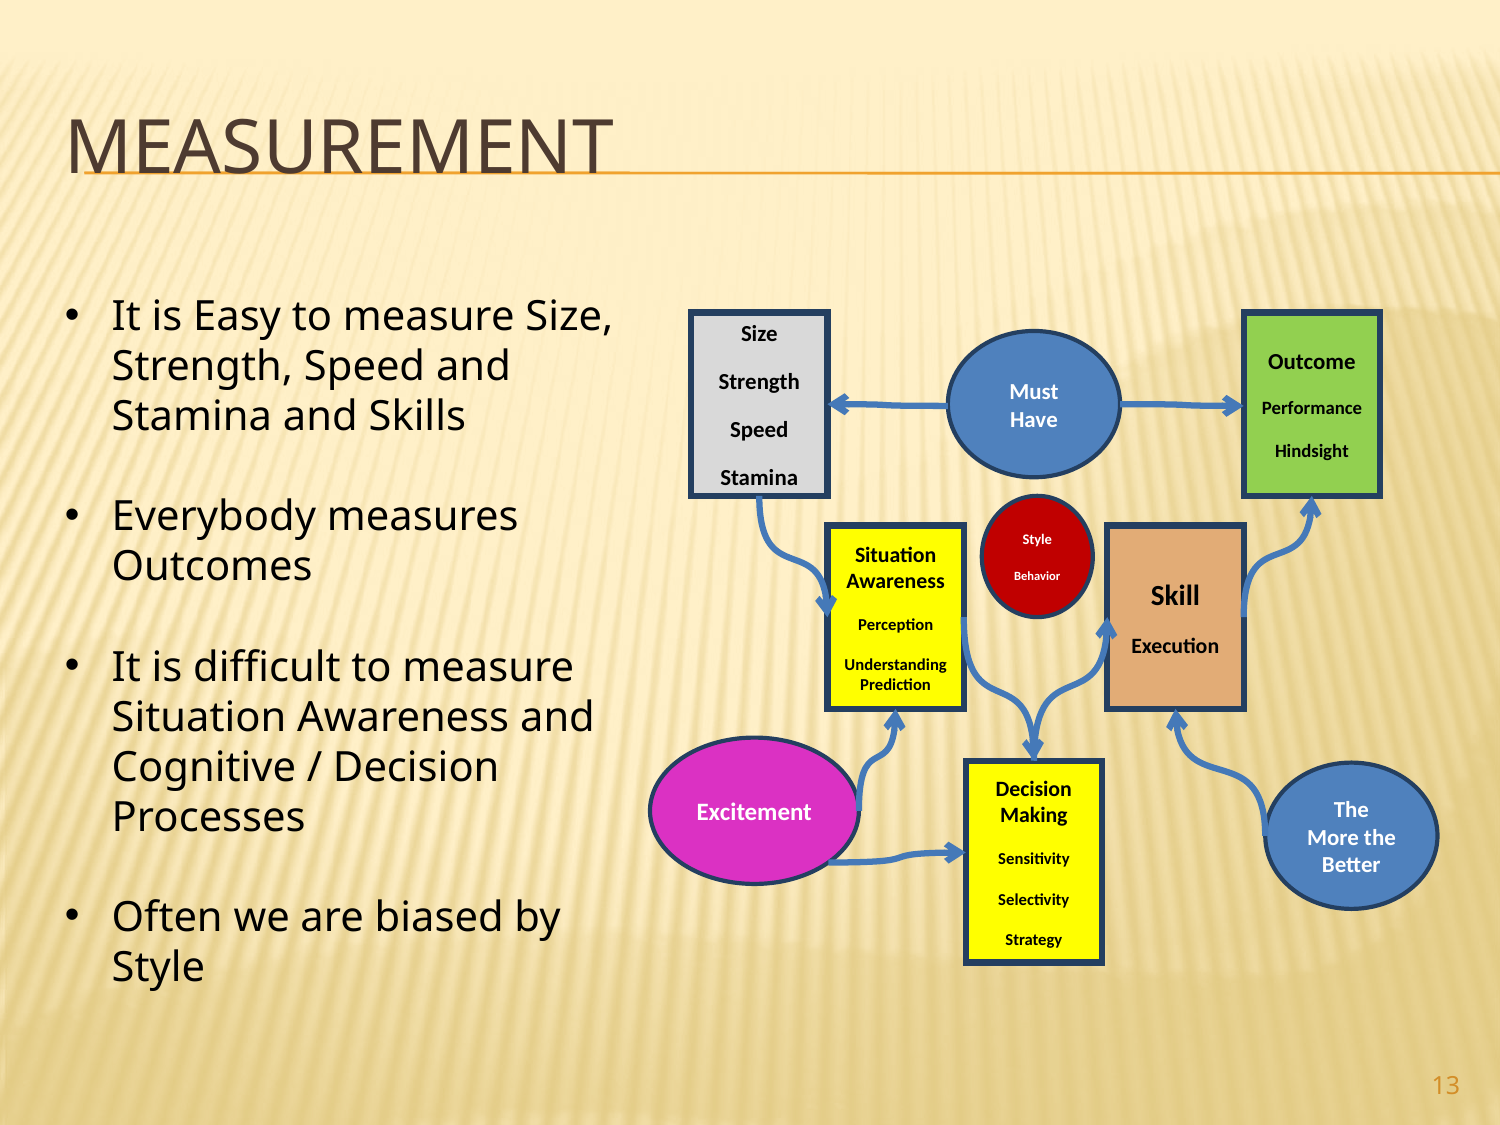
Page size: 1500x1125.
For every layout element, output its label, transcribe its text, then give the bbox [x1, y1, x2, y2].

text_box It is Easy to measure Size, Strength, Speed and Stamina and Skills Everybody measures Outcomes It is difficult to measure Situation Awareness and Cognitive / Decision Processes Often we are biased by Style [49, 281, 650, 997]
slide_number 13 [1350, 1062, 1475, 1103]
title Measurement [49, 75, 1475, 213]
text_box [649, 312, 1438, 963]
